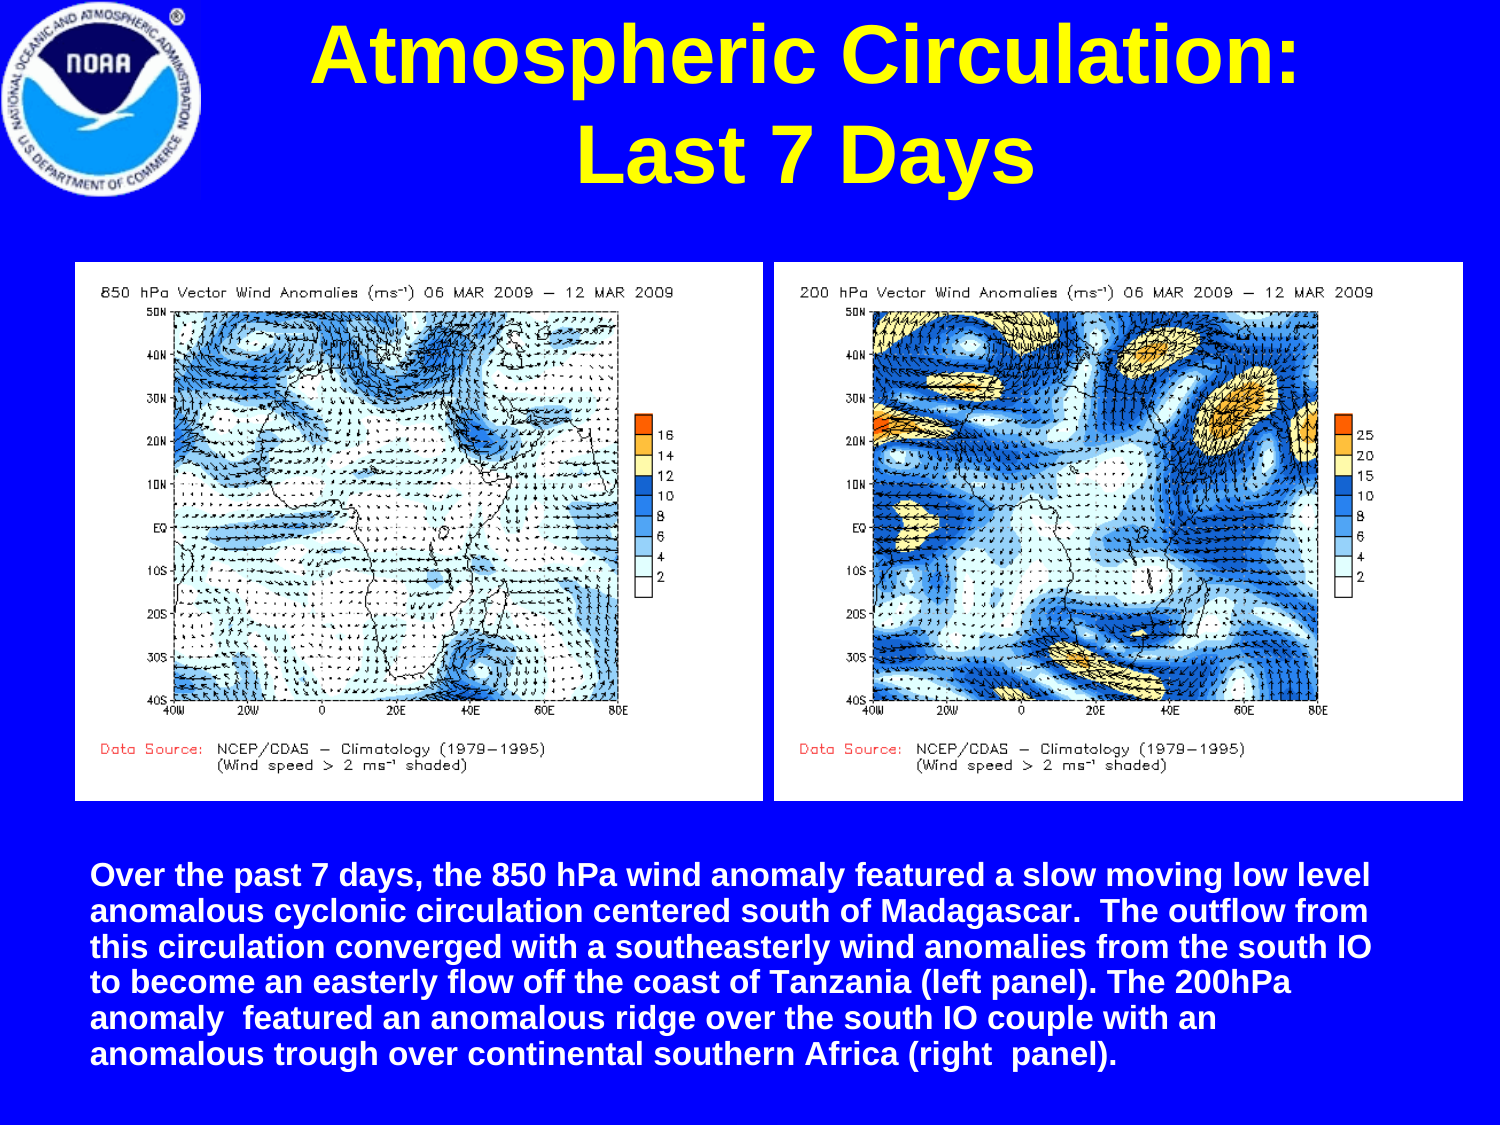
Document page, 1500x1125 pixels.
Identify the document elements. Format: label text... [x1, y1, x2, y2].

text_box Over the past 7 days, the 850 hPa wind anomaly featured a slow moving low level anomalous cyclonic circulation centered south of Madagascar. The outflow from this circulation converged with a southeasterly wind anomalies from the south IO to become an easterly flow off the coast of Tanzania (left panel). The 200hPa anomaly featured an anomalous ridge over the south IO couple with an anomalous trough over continental southern Africa (right panel). [74, 849, 1413, 1081]
title Atmospheric Circulation: Last 7 Days [174, 24, 1438, 175]
picture [0, 0, 200, 200]
picture [74, 262, 763, 801]
picture [774, 262, 1463, 801]
